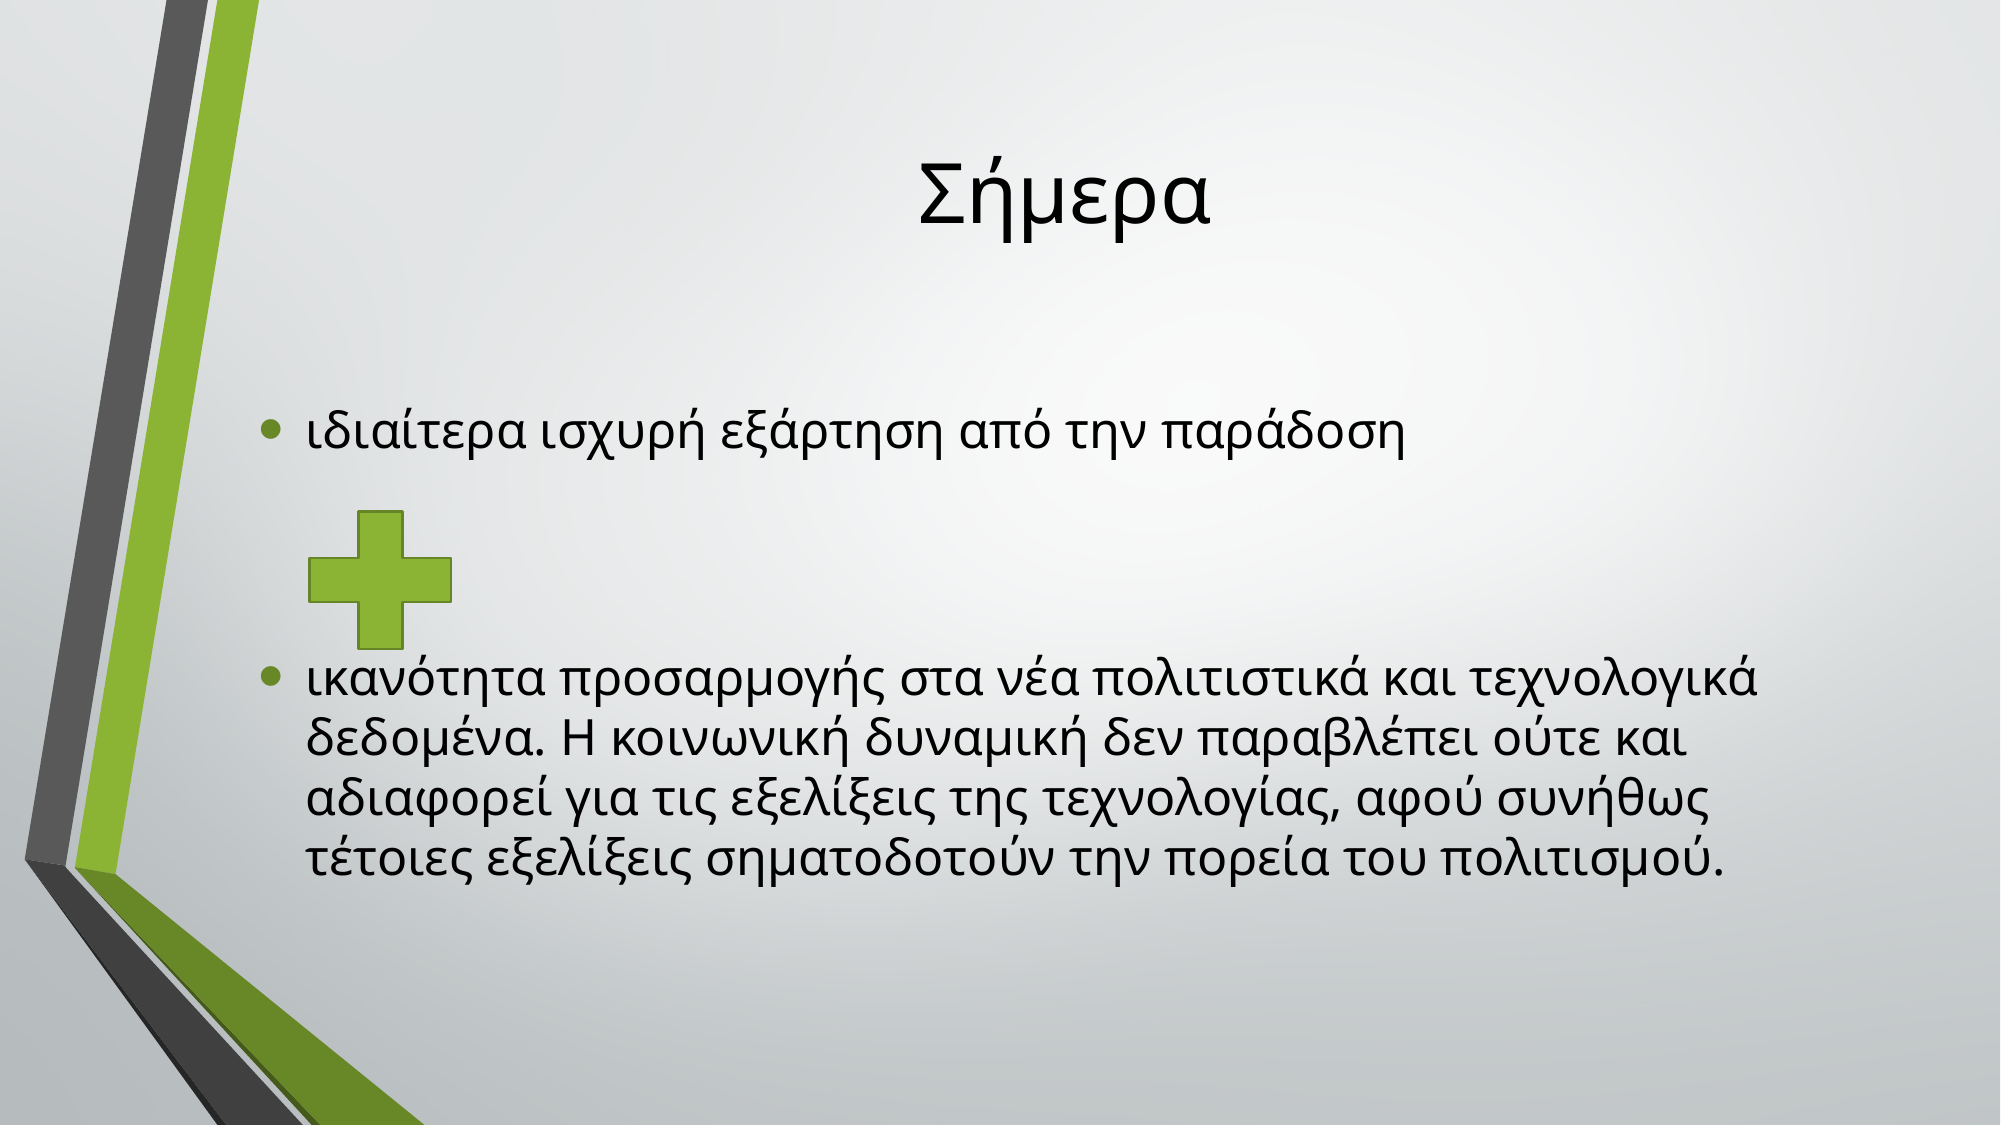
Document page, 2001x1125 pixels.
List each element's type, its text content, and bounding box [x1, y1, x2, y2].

text_box [308, 510, 452, 650]
list ιδιαίτερα ισχυρή εξάρτηση από την παράδοση ικανότητα προσαρμογής στα νέα πολιτιστικά και τεχνολογικά δεδομένα. Η κοινωνική δυναμική δεν παραβλέπει ούτε και αδιαφορεί για τις εξελίξεις της τεχνολογίας, αφού συνήθως τέτοιες εξελίξεις σηματοδοτούν την πορεία του πολιτισμού. [243, 334, 1887, 950]
title Σήμερα [243, 46, 1887, 334]
